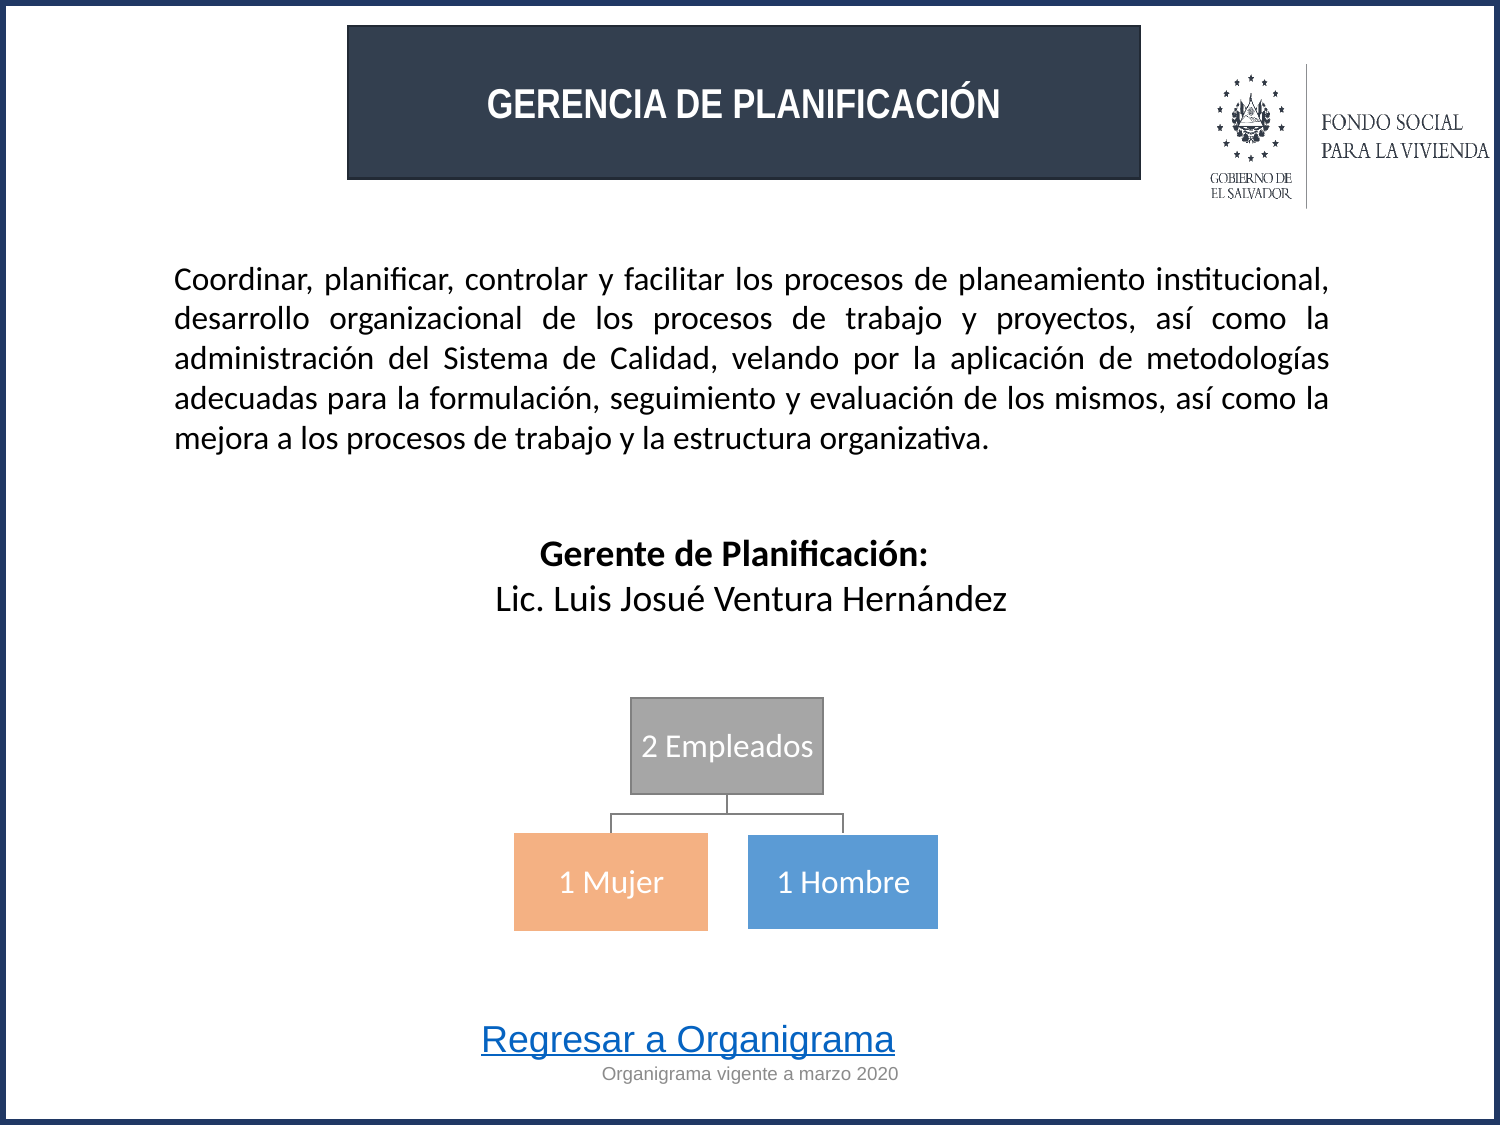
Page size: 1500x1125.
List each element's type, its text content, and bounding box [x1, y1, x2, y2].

text_box Regresar a Organigrama [466, 1007, 957, 1067]
text_box Gerente de Planificación: Lic. Luis Josué Ventura Hernández [436, 521, 1075, 626]
text_box GERENCIA DE PLANIFICACIÓN [347, 25, 1141, 180]
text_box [480, 698, 975, 931]
text_box Coordinar, planificar, controlar y facilitar los procesos de planeamiento institucional, desarrollo organizacional de los procesos de trabajo y proyectos, así como la administración del Sistema de Calidad, velando por la aplicación de metodologías adecuadas para la formulación, seguimiento y evaluación de los mismos, así como la mejora a los procesos de trabajo y la estructura organizativa. [159, 249, 1347, 464]
footer Organigrama vigente a marzo 2020 [496, 1042, 1004, 1103]
picture [1190, 2, 1498, 304]
